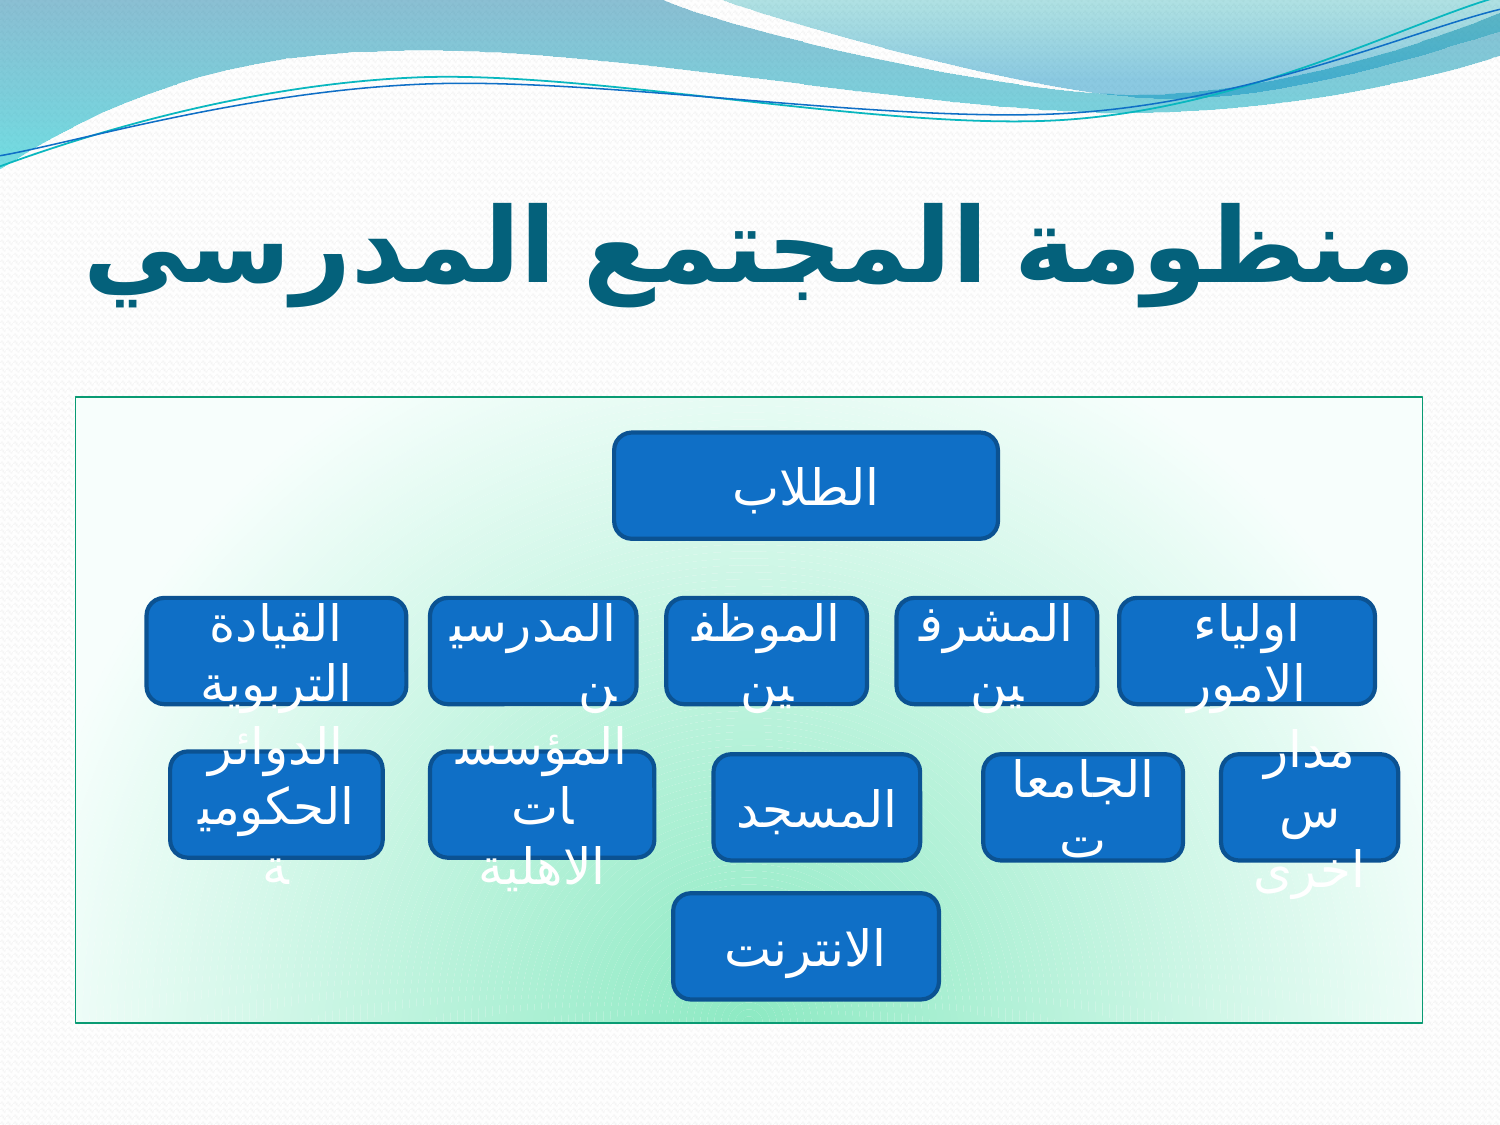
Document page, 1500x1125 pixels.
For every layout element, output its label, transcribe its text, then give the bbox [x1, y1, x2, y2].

title منظومة المجتمع المدرسي [75, 115, 1425, 303]
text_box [75, 396, 1423, 1024]
